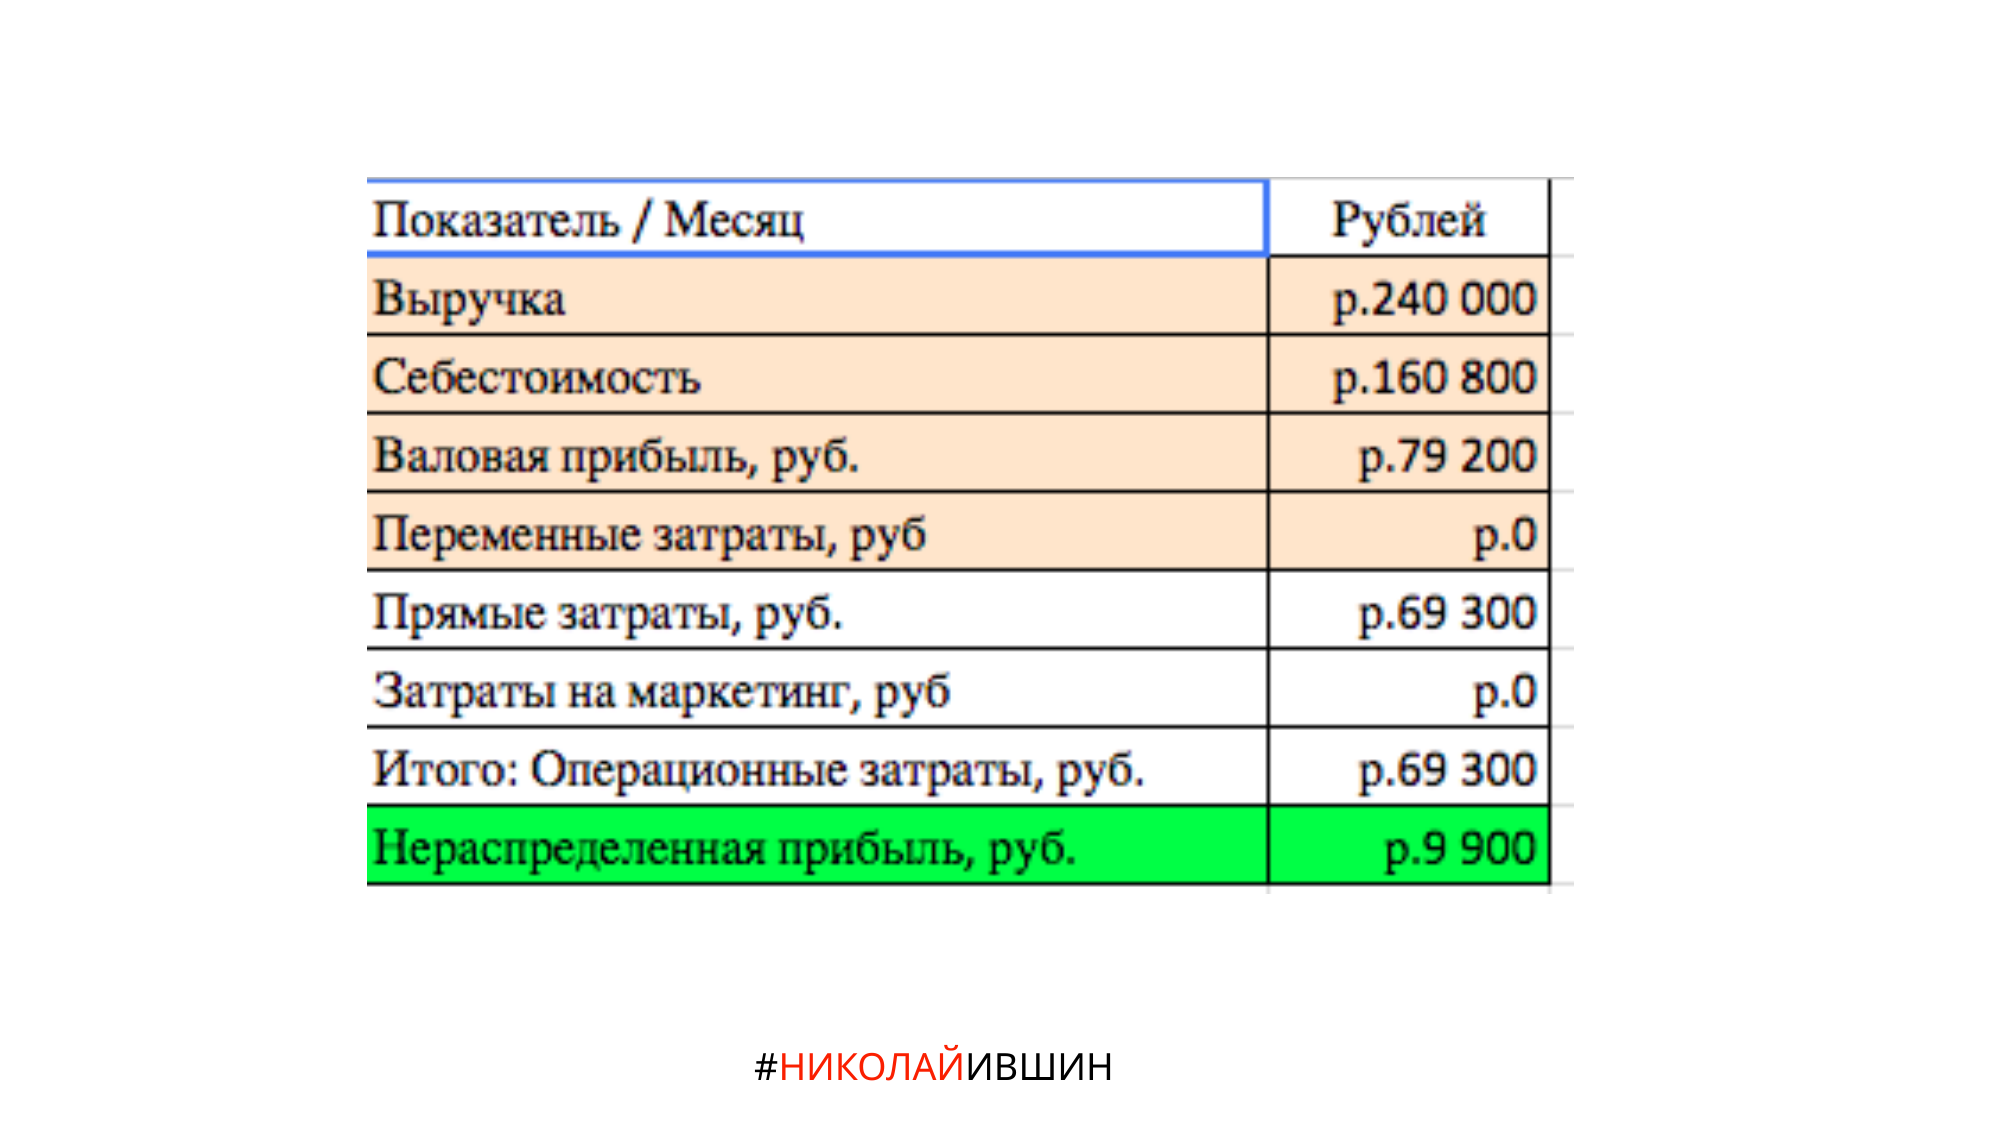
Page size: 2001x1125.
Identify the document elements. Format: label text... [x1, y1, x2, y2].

picture [366, 177, 1574, 894]
text_box #НИКОЛАЙИВШИН [745, 1034, 1123, 1097]
